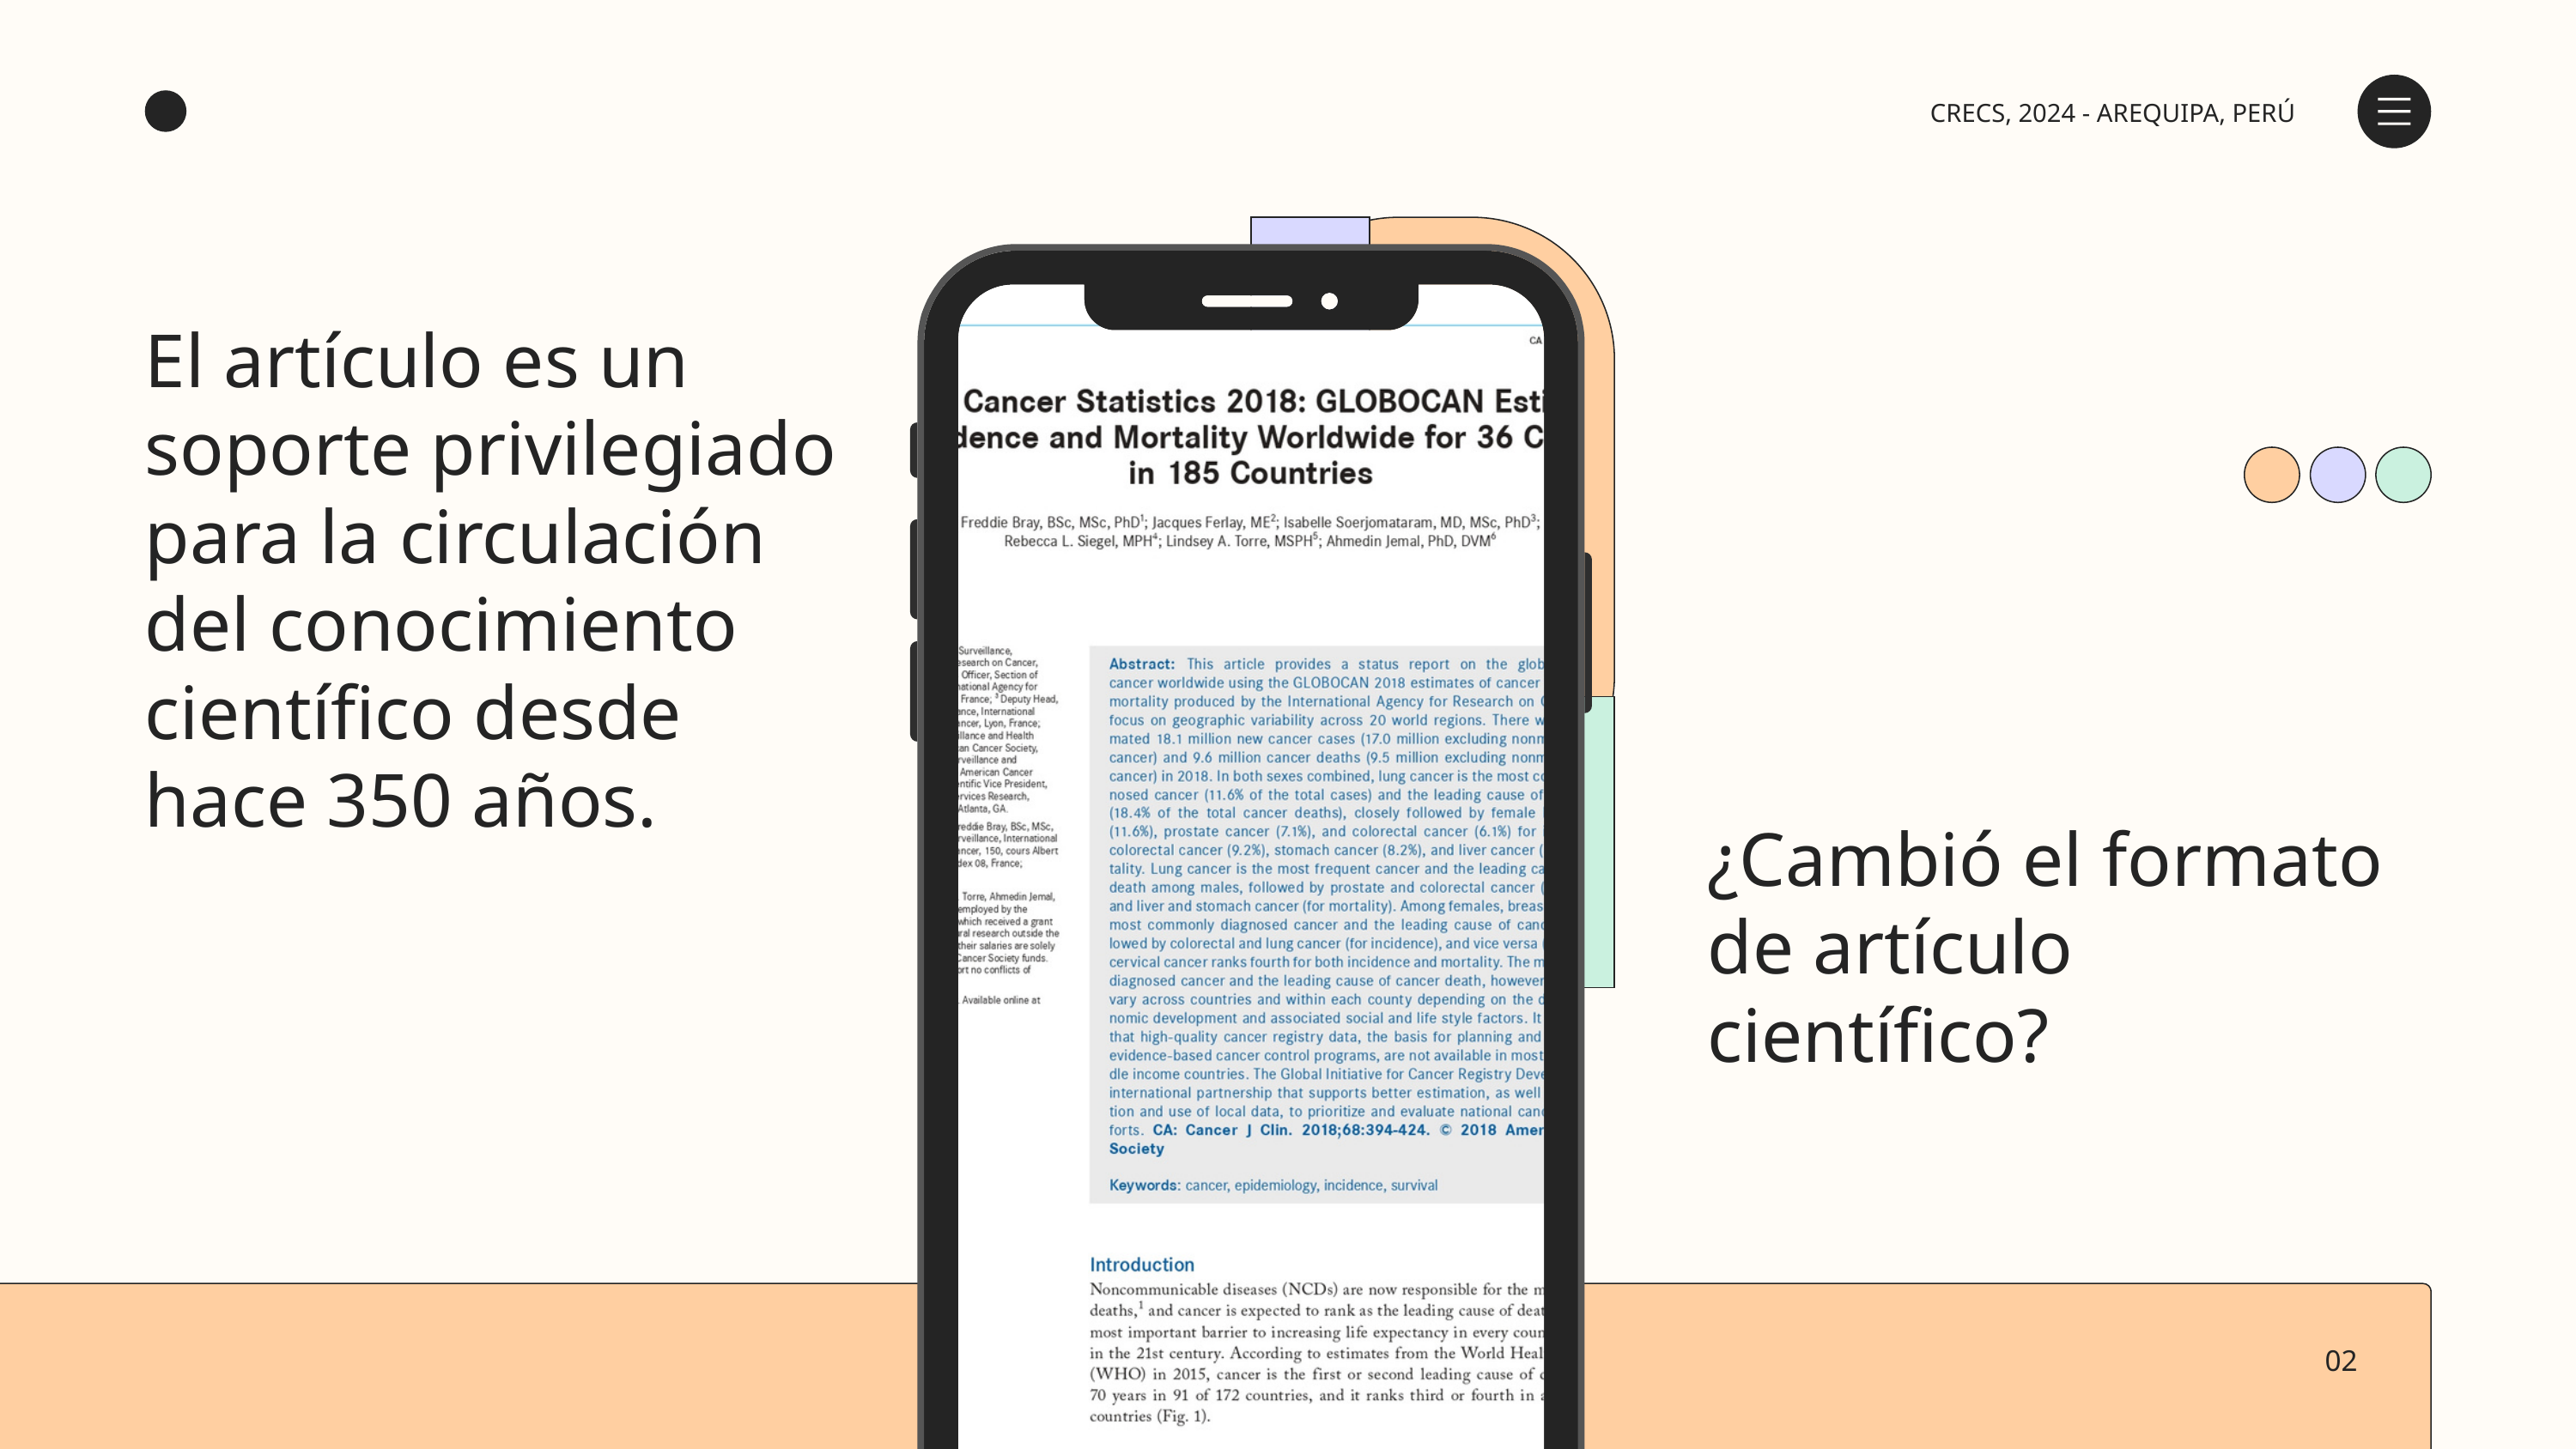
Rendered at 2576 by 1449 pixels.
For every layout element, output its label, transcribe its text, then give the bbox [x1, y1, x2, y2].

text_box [0, 1282, 905, 1449]
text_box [2244, 446, 2300, 503]
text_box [1250, 216, 1370, 242]
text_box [144, 89, 187, 132]
text_box El artículo es un soporte privilegiado para la circulación del conocimiento científico desde hace 350 años. [144, 313, 851, 842]
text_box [1370, 216, 1615, 696]
text_box ¿Cambió el formato de artículo científico? [1707, 812, 2414, 1077]
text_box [1597, 1282, 2432, 1449]
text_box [2375, 446, 2432, 503]
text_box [2357, 74, 2432, 149]
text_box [909, 243, 1593, 1449]
text_box CRECS, 2024 - AREQUIPA, PERÚ [1825, 92, 2296, 128]
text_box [1597, 696, 1615, 988]
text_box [2310, 446, 2366, 503]
